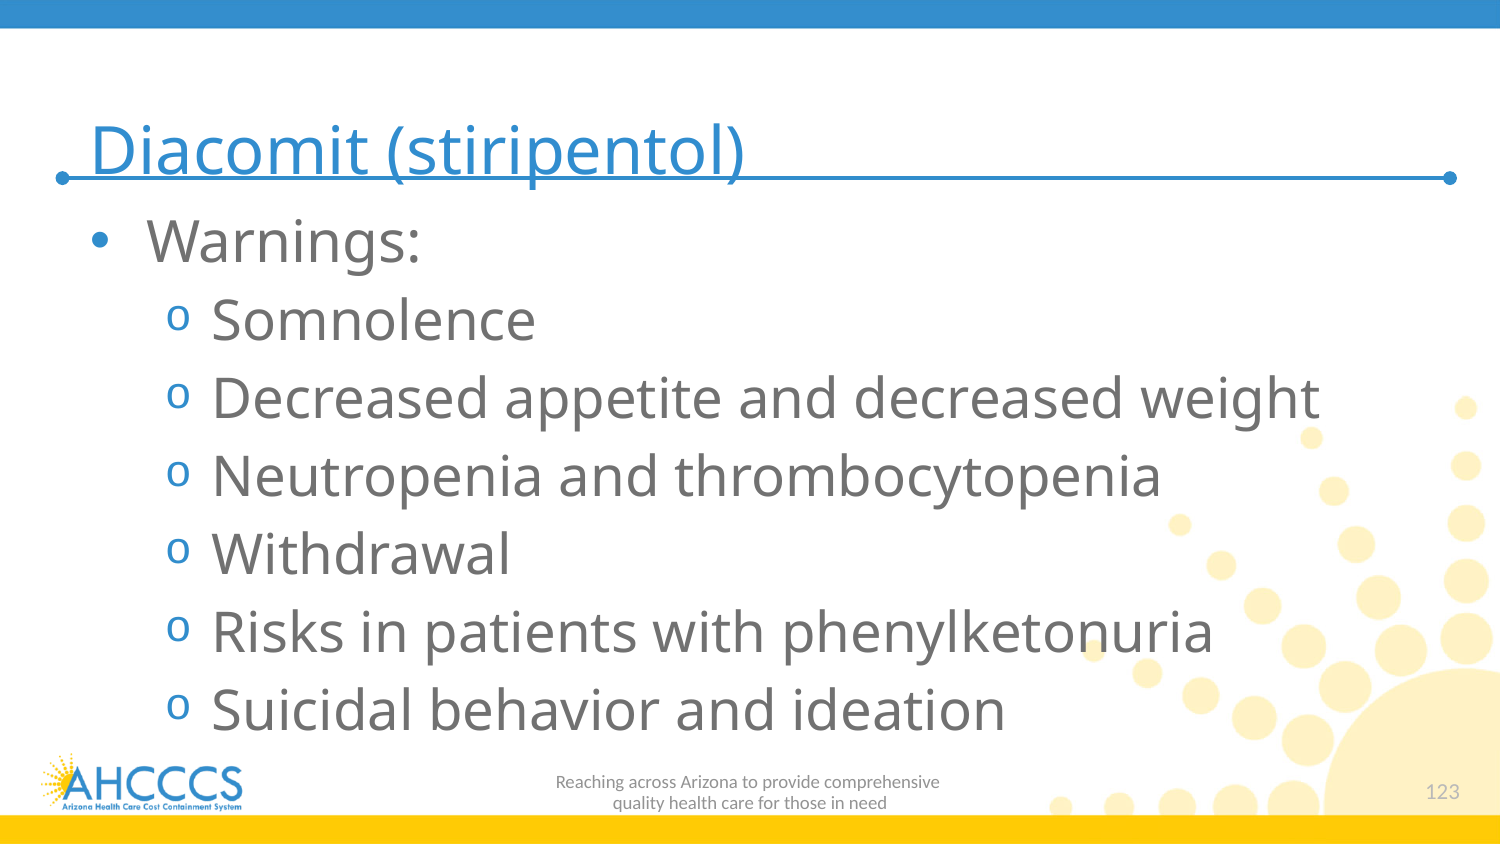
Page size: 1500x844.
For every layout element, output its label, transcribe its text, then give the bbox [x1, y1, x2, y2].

slide_number 123 [1125, 775, 1475, 812]
title Diacomit (stiripentol) [75, 45, 1438, 196]
footer Reaching across Arizona to provide comprehensive quality health care for those in need [0, 764, 1500, 844]
picture [0, 0, 1500, 764]
list Warnings: Somnolence Decreased appetite and decreased weight Neutropenia and thrombocytopenia Withdrawal Risks in patients with phenylketonuria Suicidal behavior and ideation [75, 196, 1450, 735]
